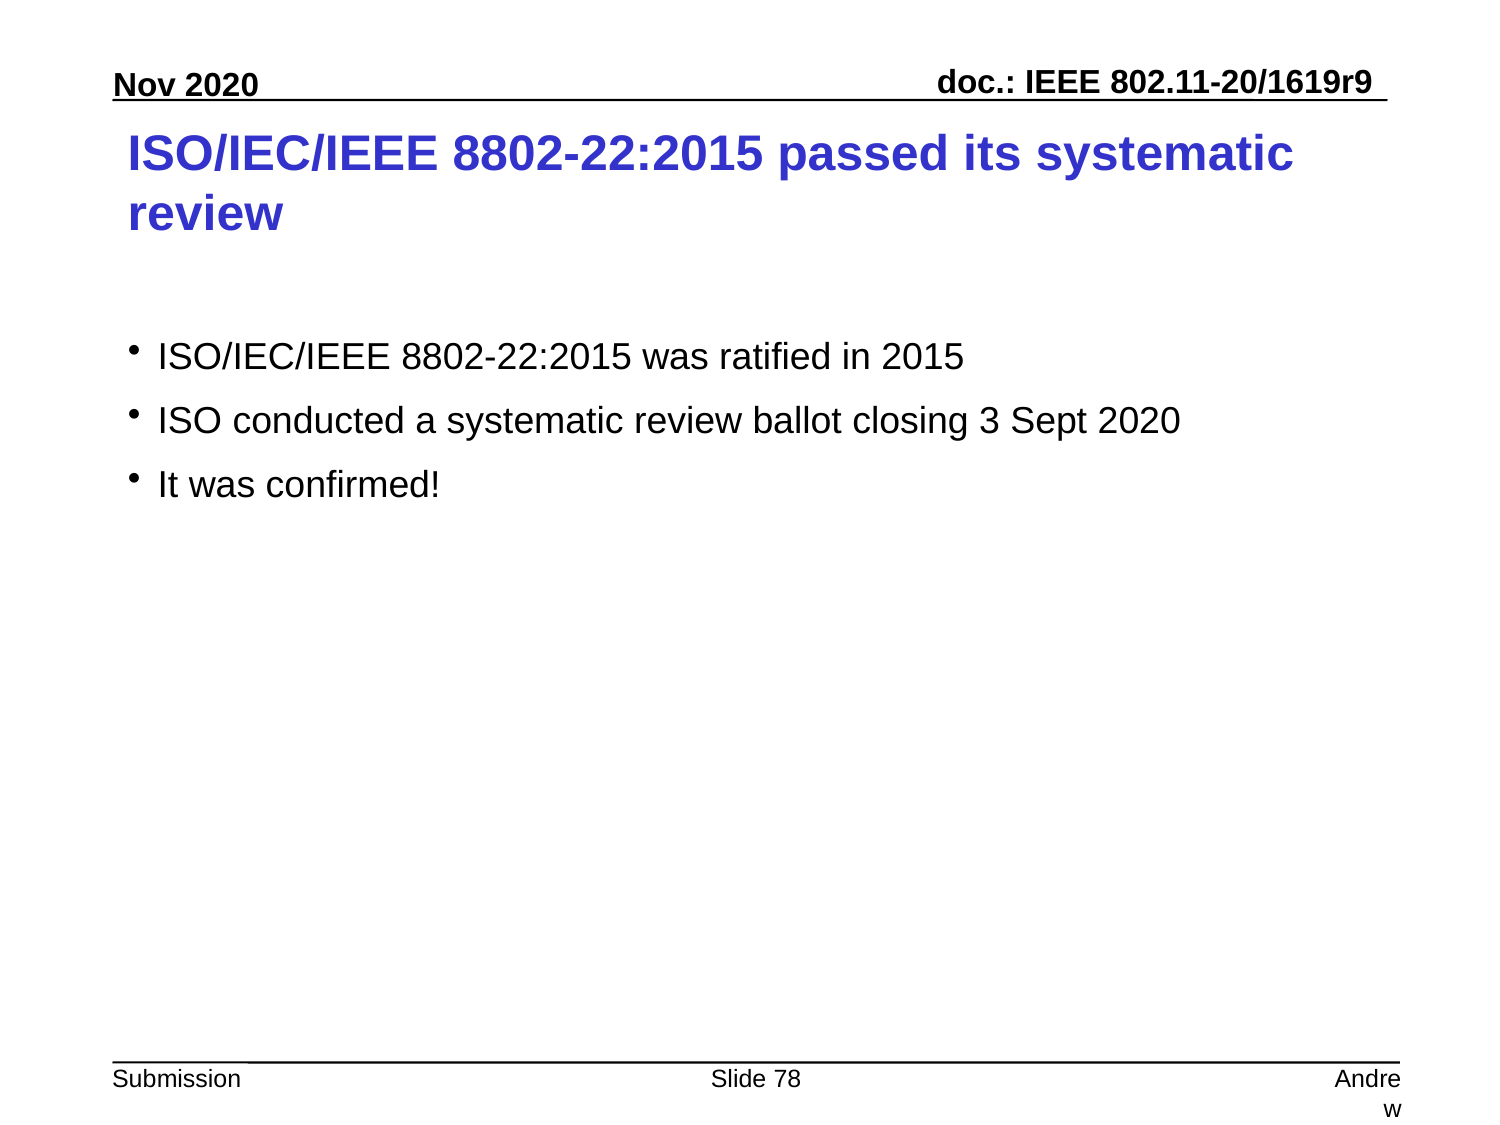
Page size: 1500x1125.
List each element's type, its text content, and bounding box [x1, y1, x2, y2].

footer Andrew Myles, Cisco [1320, 1061, 1402, 1093]
title ISO/IEC/IEEE 8802-22:2015 passed its systematic review [112, 112, 1388, 288]
slide_number Slide 78 [709, 1061, 803, 1093]
list ISO/IEC/IEEE 8802-22:2015 was ratified in 2015 ISO conducted a systematic review ballot closing 3 Sept 2020 It was confirmed! [112, 324, 1388, 1000]
